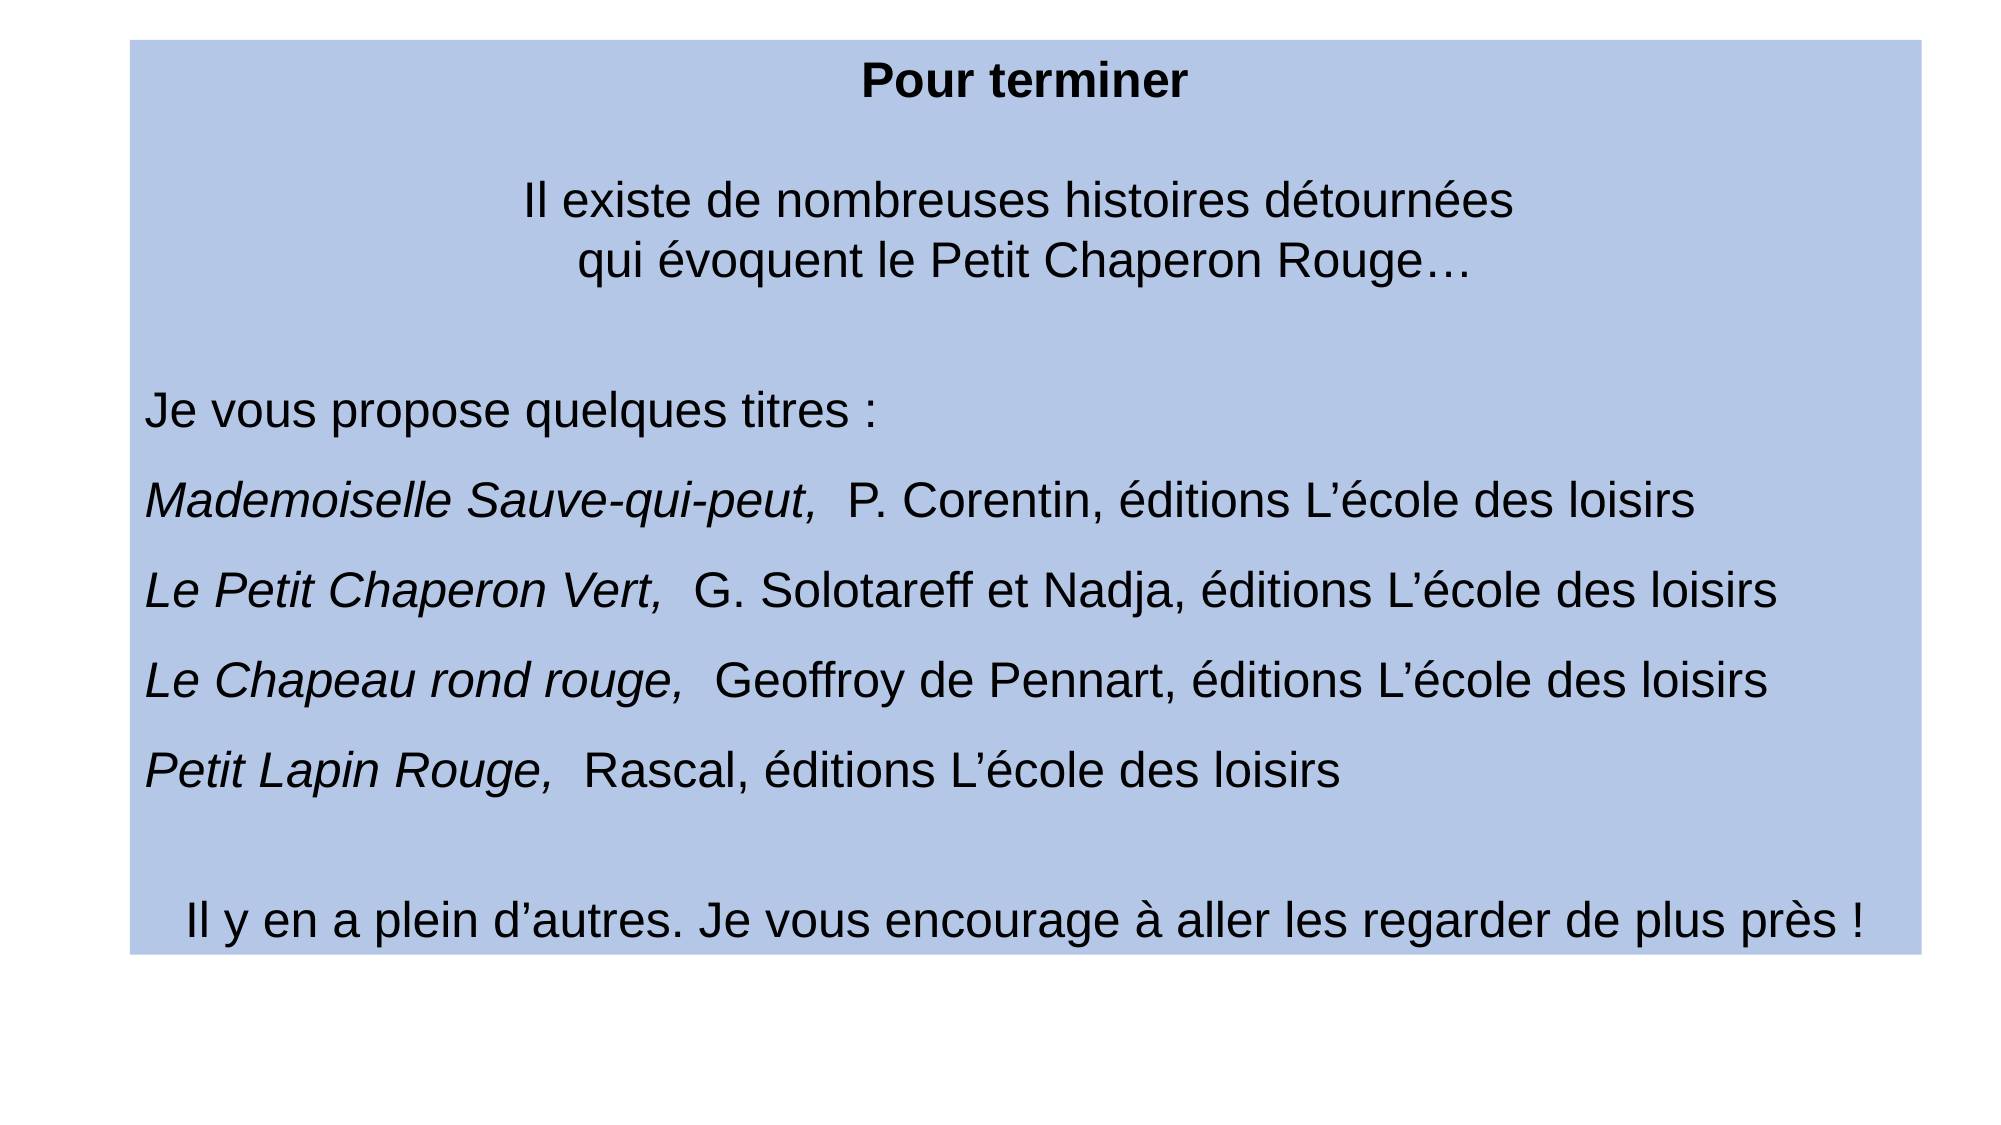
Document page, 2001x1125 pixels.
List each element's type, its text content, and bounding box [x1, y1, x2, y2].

text_box Pour terminer Il existe de nombreuses histoires détournées qui évoquent le Petit Chaperon Rouge… Je vous propose quelques titres : Mademoiselle Sauve-qui-peut, P. Corentin, éditions L’école des loisirs Le Petit Chaperon Vert, G. Solotareff et Nadja, éditions L’école des loisirs Le Chapeau rond rouge, Geoffroy de Pennart, éditions L’école des loisirs Petit Lapin Rouge, Rascal, éditions L’école des loisirs Il y en a plein d’autres. Je vous encourage à aller les regarder de plus près ! [129, 39, 1922, 955]
